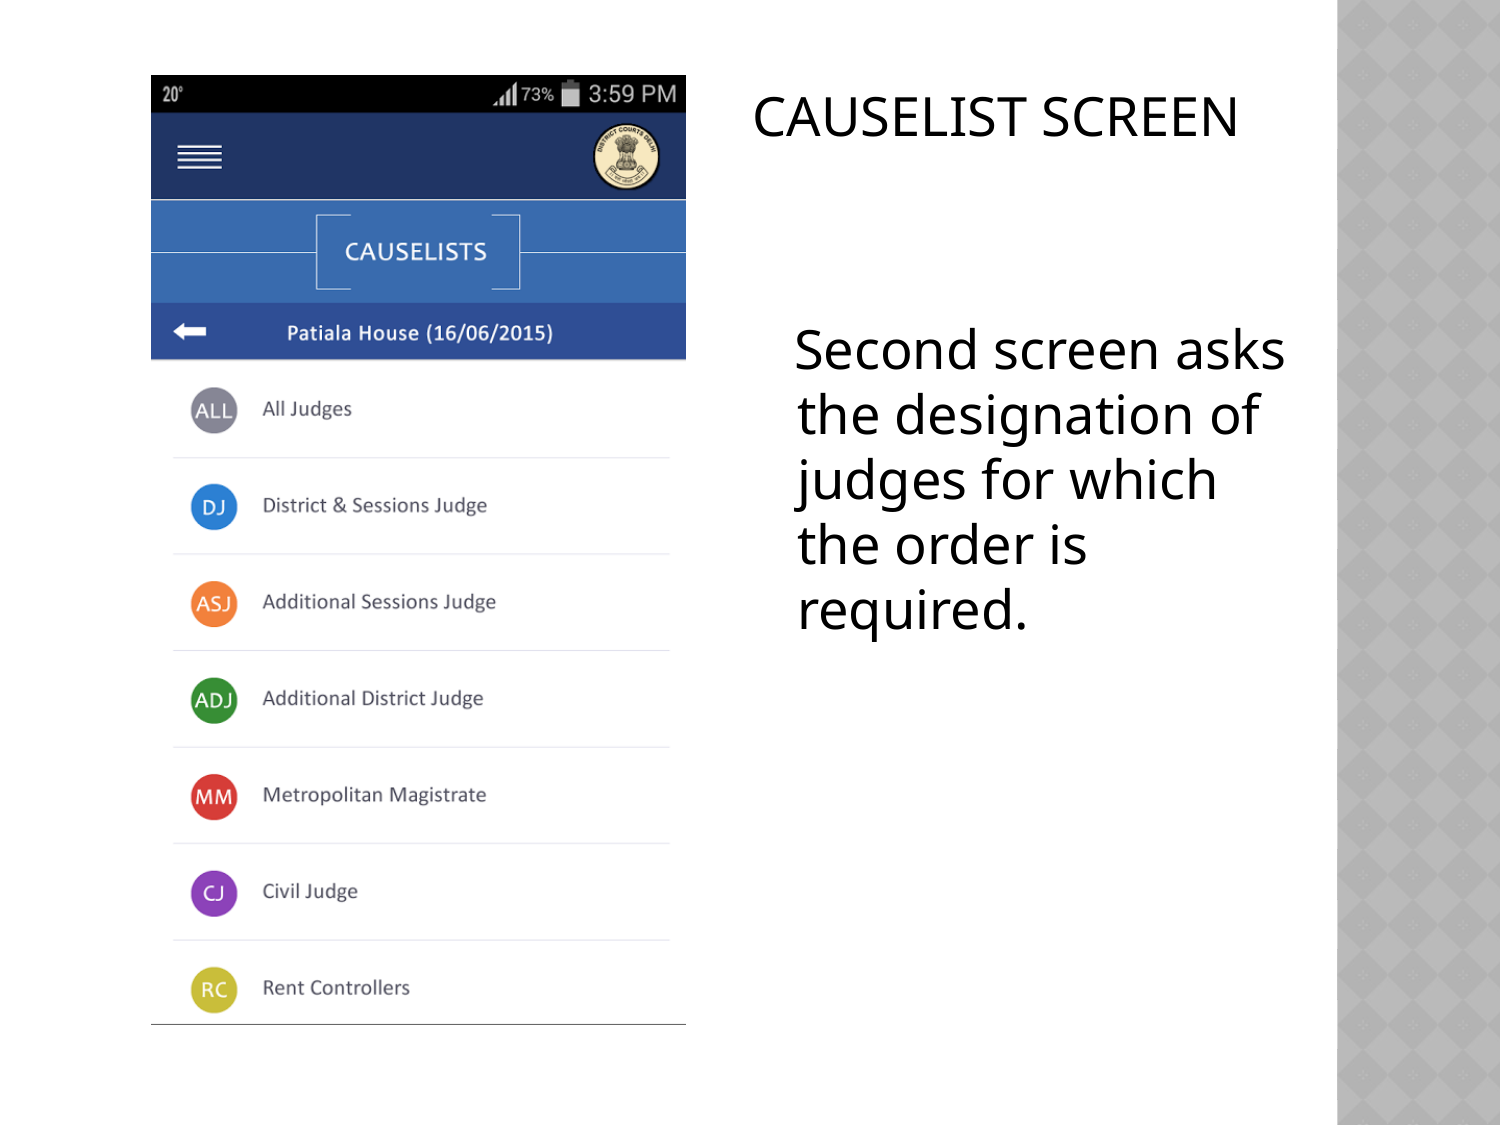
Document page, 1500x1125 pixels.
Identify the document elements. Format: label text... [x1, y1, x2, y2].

text_box CAUSELIST SCREEN Second screen asks the designation of judges for which the order is required. [737, 75, 1313, 1059]
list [151, 74, 687, 1026]
